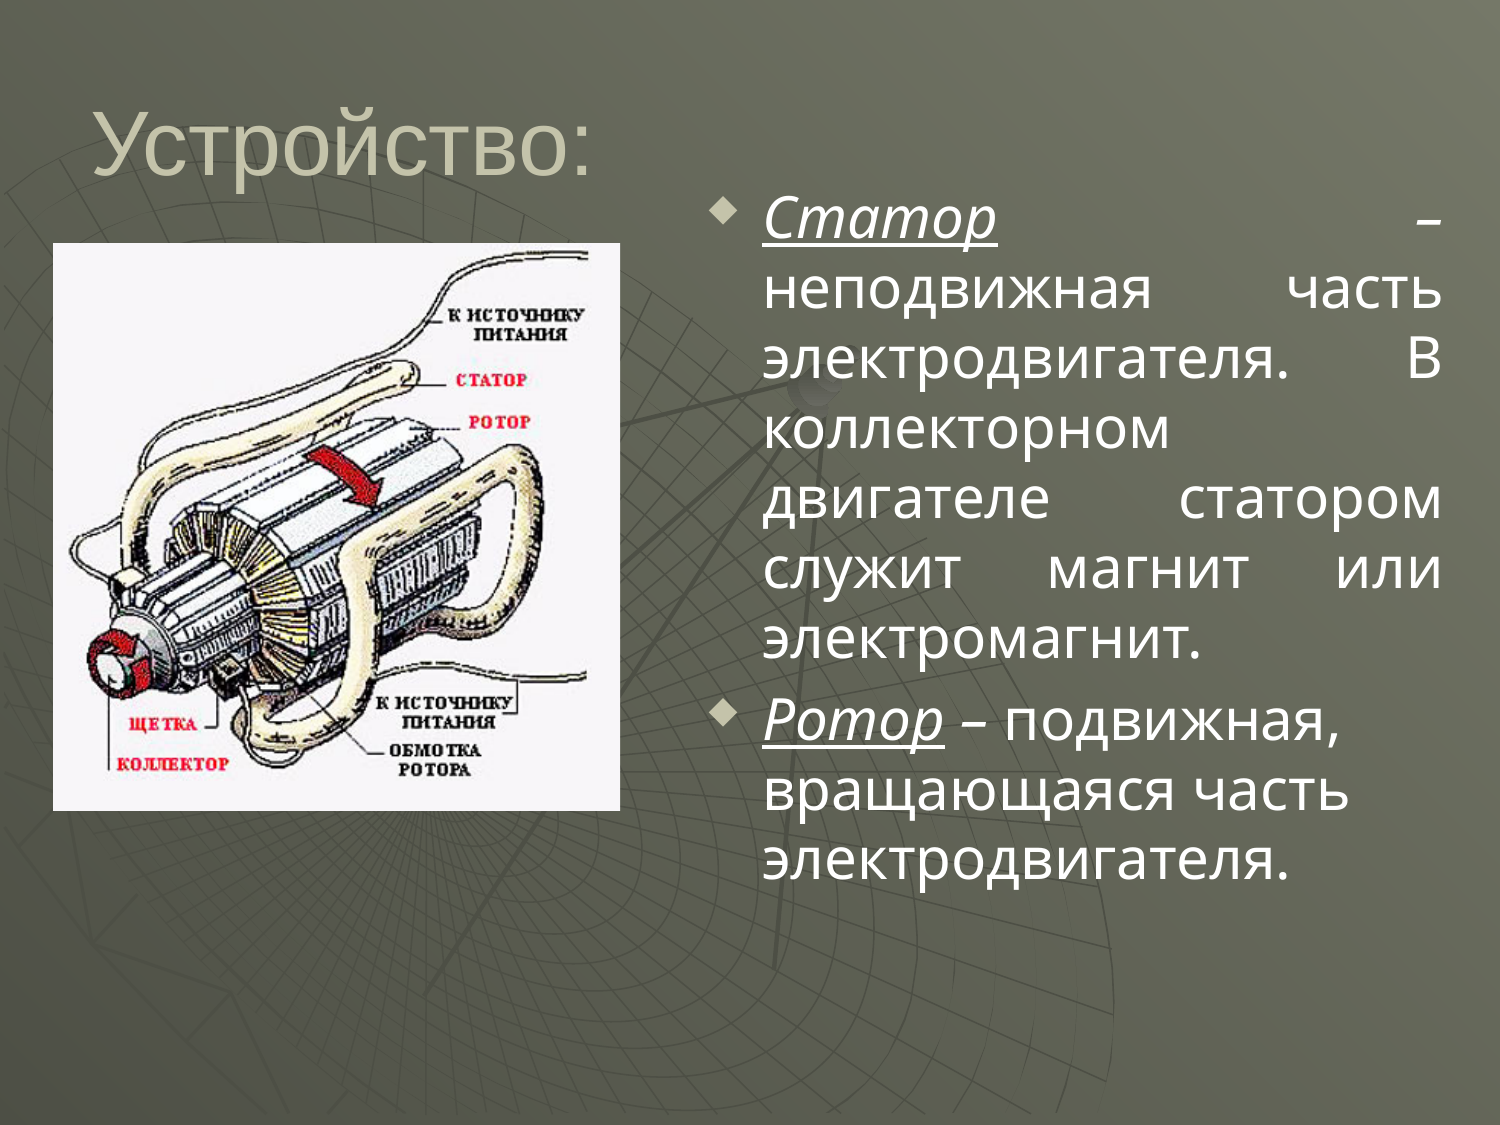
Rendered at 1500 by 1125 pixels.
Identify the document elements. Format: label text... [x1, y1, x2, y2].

title Устройство: [74, 45, 1426, 233]
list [52, 243, 621, 811]
list Статор – неподвижная часть электродвигателя. В коллекторном двигателе статором служит магнит или электромагнит. Ротор – подвижная, вращающаяся часть электродвигателя. [690, 172, 1460, 1006]
